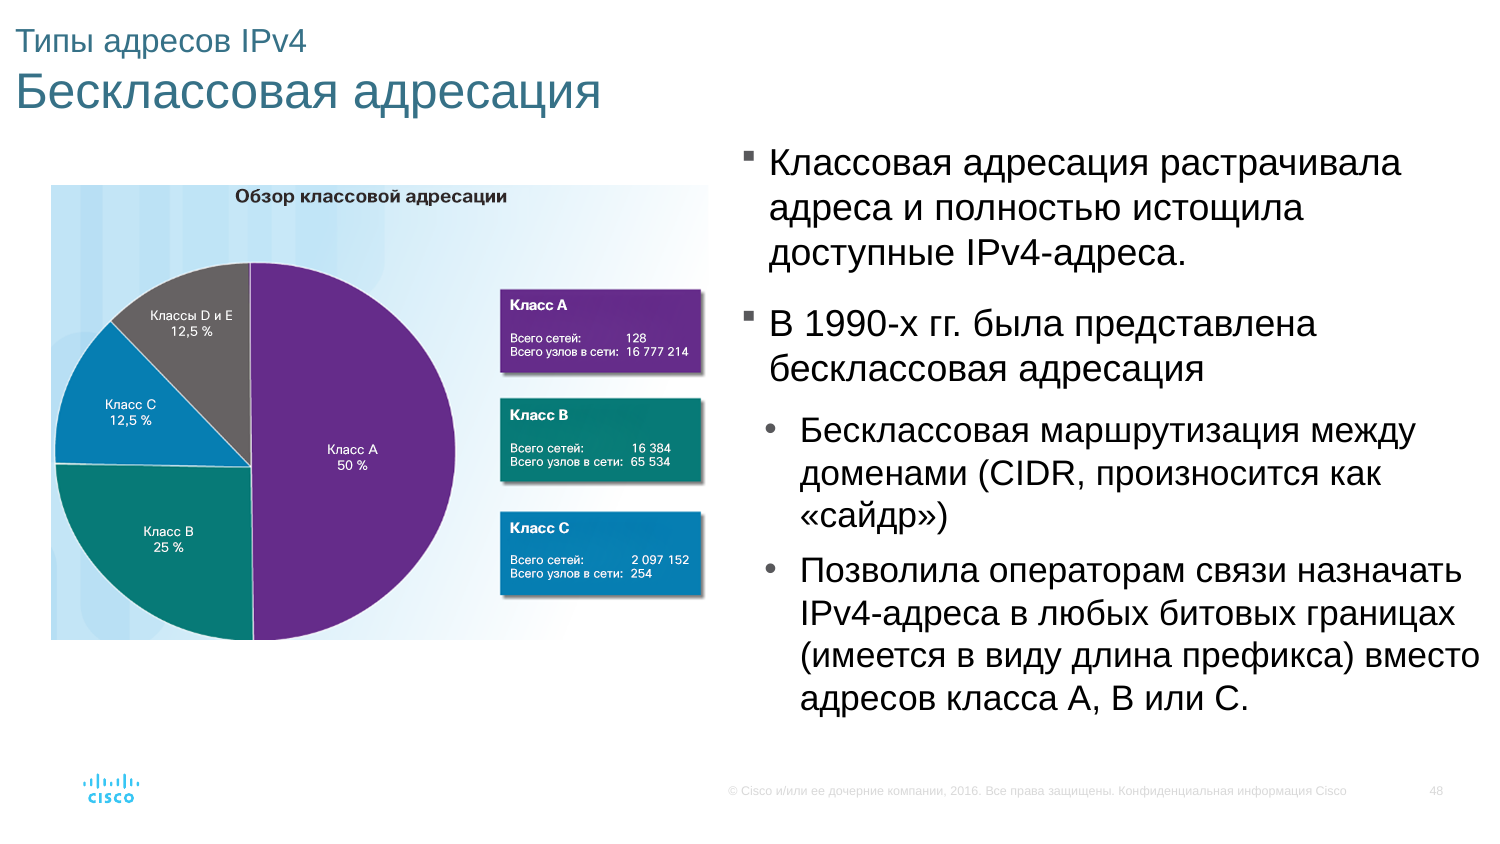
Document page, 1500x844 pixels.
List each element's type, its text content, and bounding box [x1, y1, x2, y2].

picture [50, 184, 709, 641]
list Классовая адресация растрачивала адреса и полностью истощила доступные IPv4-адреса. В 1990-х гг. была представлена бесклассовая адресация Бесклассовая маршрутизация между доменами (CIDR, произносится как «сайдр») Позволила операторам связи назначать IPv4-адреса в любых битовых границах (имеется в виду длина префикса) вместо адресов класса А, B или C. [726, 131, 1500, 820]
title Типы адресов IPv4 Бесклассовая адресация [0, 6, 1500, 131]
